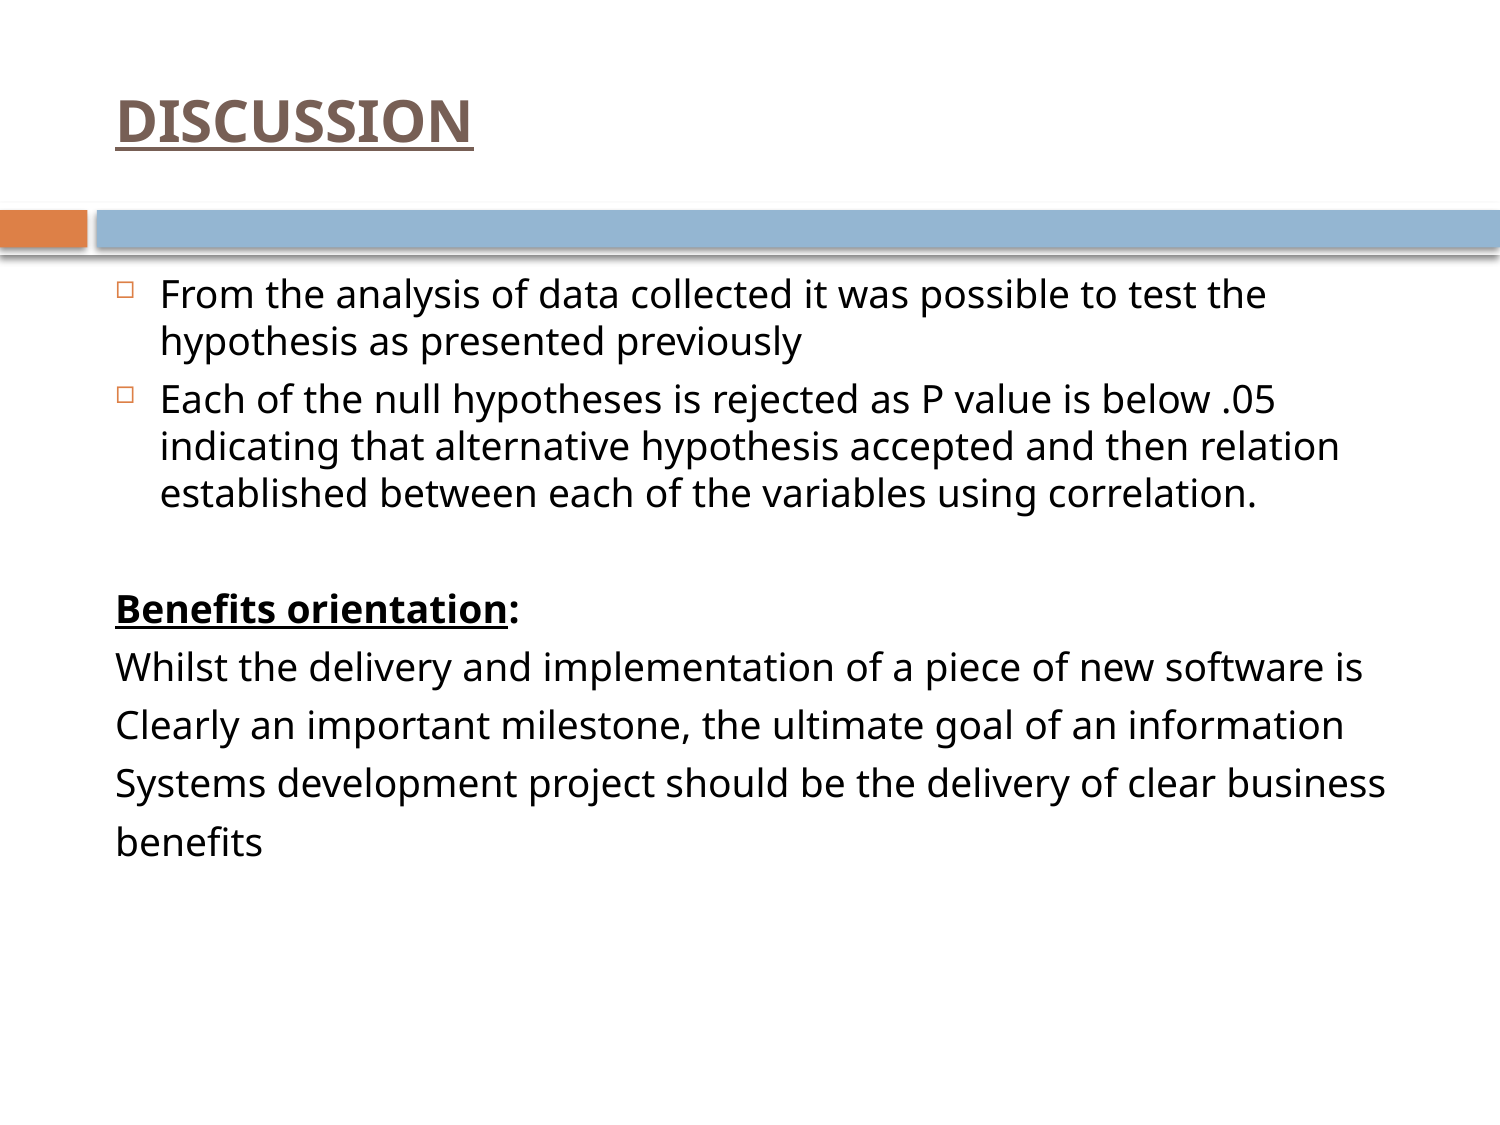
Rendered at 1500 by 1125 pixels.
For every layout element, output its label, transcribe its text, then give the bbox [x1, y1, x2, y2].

title DISCUSSION [100, 37, 1438, 200]
list From the analysis of data collected it was possible to test the hypothesis as presented previously Each of the null hypotheses is rejected as P value is below .05 indicating that alternative hypothesis accepted and then relation established between each of the variables using correlation. Benefits orientation: Whilst the delivery and implementation of a piece of new software is Clearly an important milestone, the ultimate goal of an information Systems development project should be the delivery of clear business benefits [100, 262, 1438, 1000]
